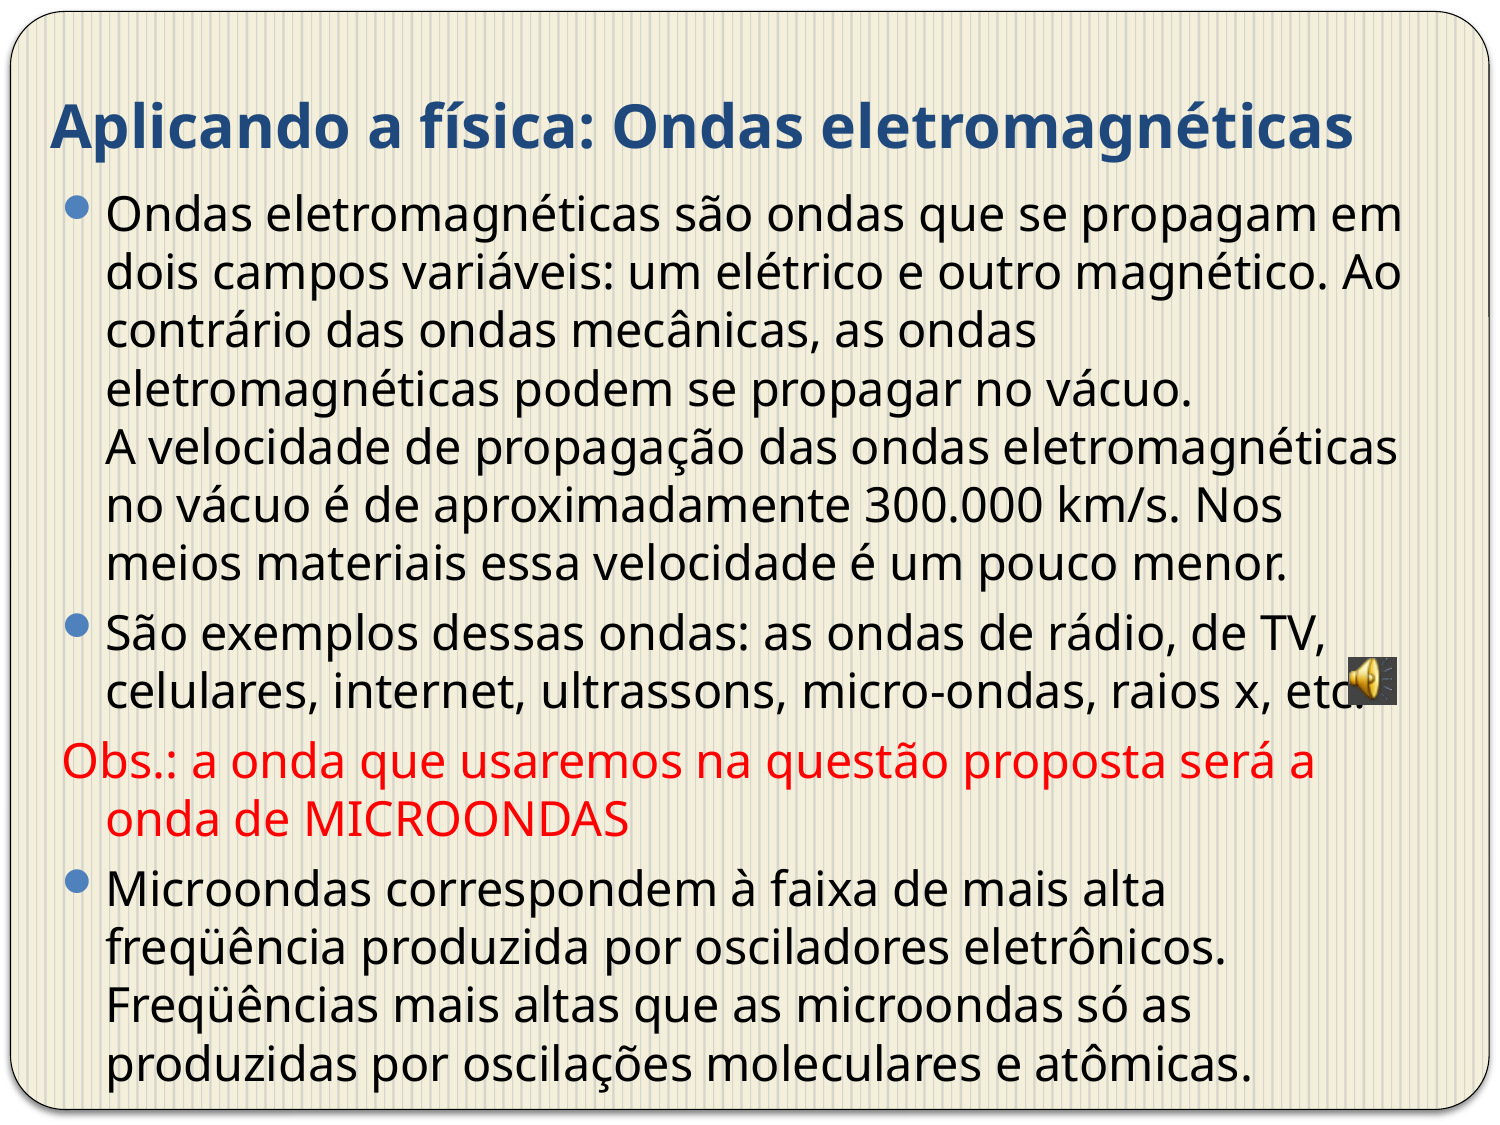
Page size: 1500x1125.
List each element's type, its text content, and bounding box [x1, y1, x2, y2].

title Aplicando a física: Ondas eletromagnéticas [35, 45, 1425, 176]
list Ondas eletromagnéticas são ondas que se propagam em dois campos variáveis: um elétrico e outro magnético. Ao contrário das ondas mecânicas, as ondas eletromagnéticas podem se propagar no vácuo. A velocidade de propagação das ondas eletromagnéticas no vácuo é de aproximadamente 300.000 km/s. Nos meios materiais essa velocidade é um pouco menor. São exemplos dessas ondas: as ondas de rádio, de TV, celulares, internet, ultrassons, micro-ondas, raios x, etc. Obs.: a onda que usaremos na questão proposta será a onda de MICROONDAS Microondas correspondem à faixa de mais alta freqüência produzida por osciladores eletrônicos. Freqüências mais altas que as microondas só as produzidas por oscilações moleculares e atômicas. [46, 175, 1425, 1125]
picture [1347, 656, 1398, 707]
